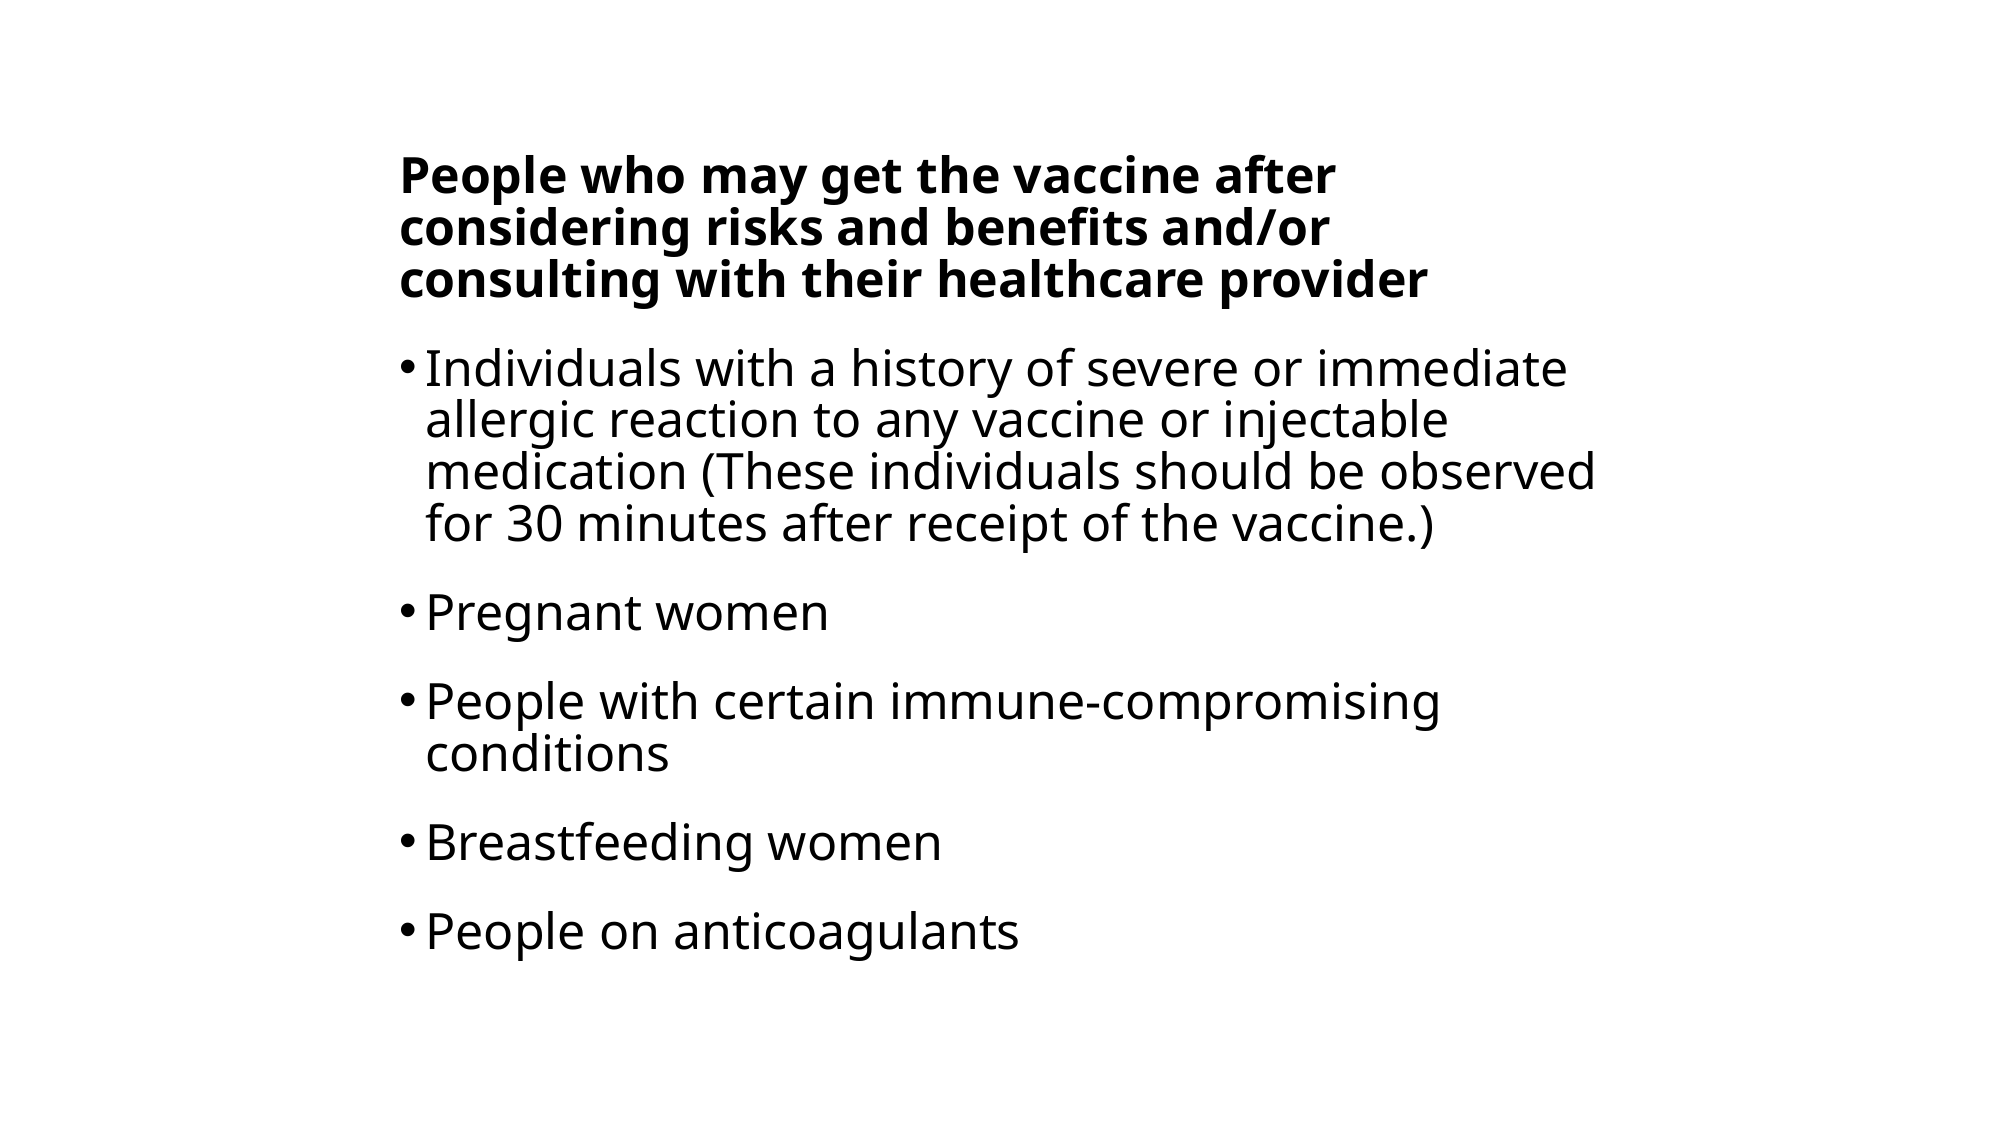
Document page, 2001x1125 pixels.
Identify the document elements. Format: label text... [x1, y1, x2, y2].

text_box People who may get the vaccine after considering risks and benefits and/or consulting with their healthcare provider Individuals with a history of severe or immediate allergic reaction to any vaccine or injectable medication (These individuals should be observed for 30 minutes after receipt of the vaccine.) Pregnant women People with certain immune-compromising conditions Breastfeeding women People on anticoagulants [384, 144, 1616, 967]
